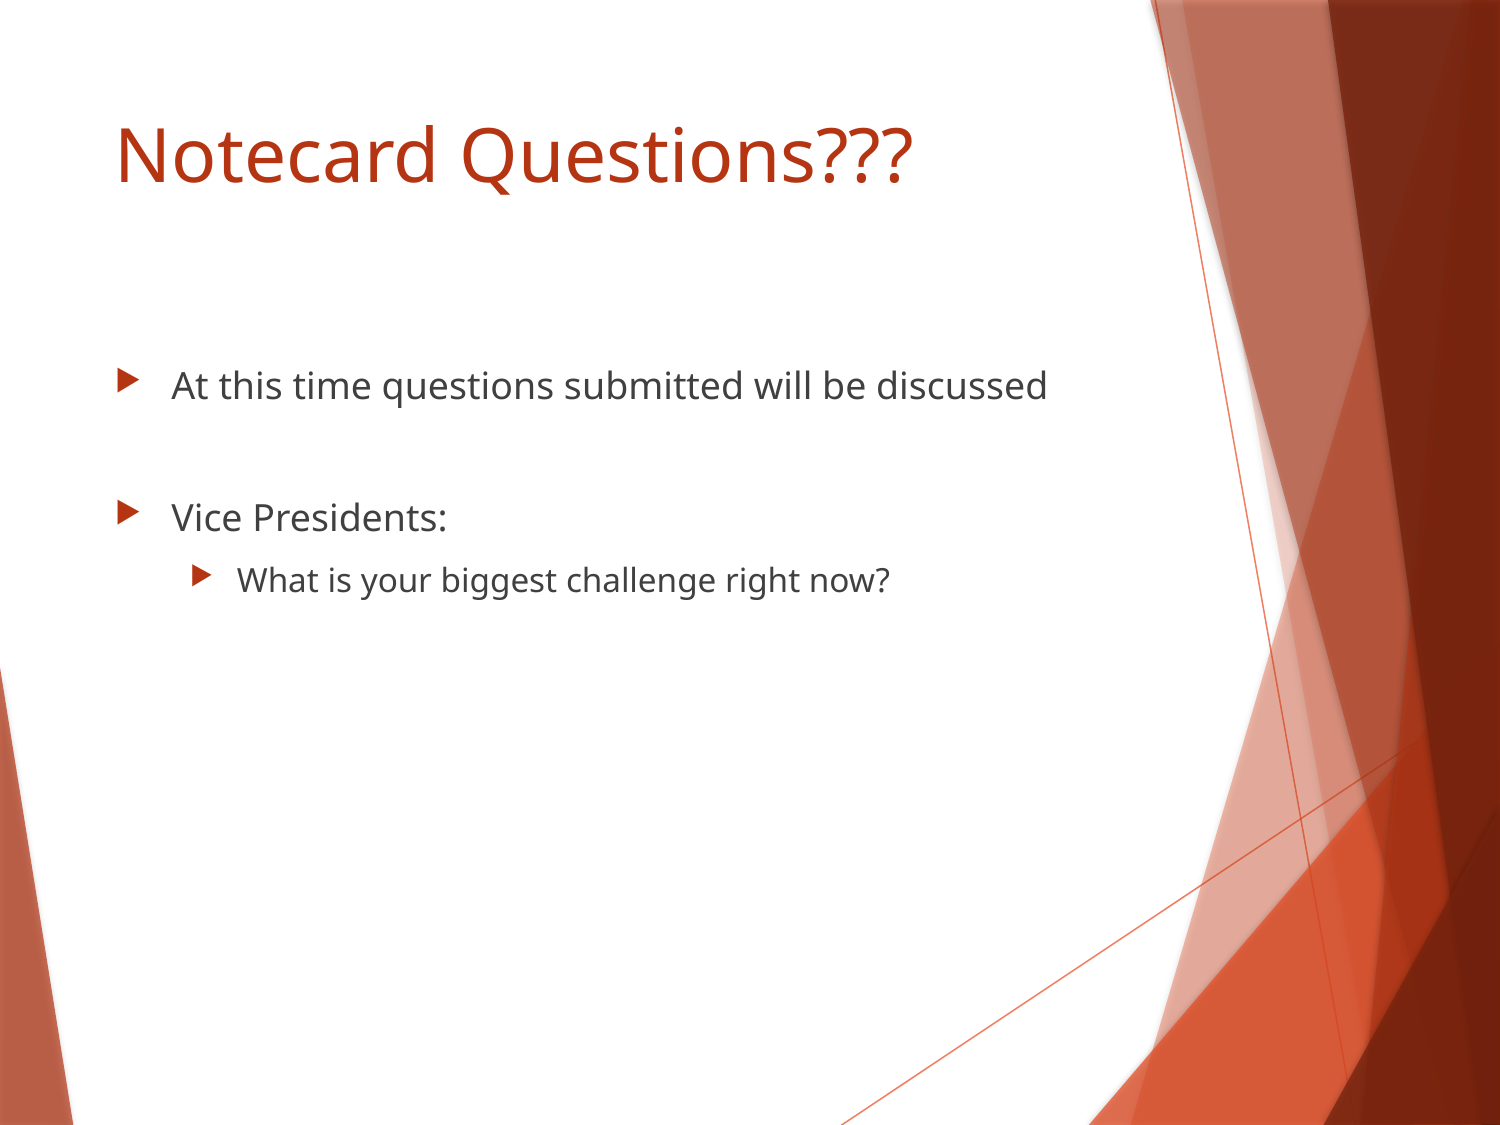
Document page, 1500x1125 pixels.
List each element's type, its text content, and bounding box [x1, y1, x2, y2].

list At this time questions submitted will be discussed Vice Presidents: What is your biggest challenge right now? [99, 354, 1142, 992]
title Notecard Questions??? [99, 99, 1142, 317]
